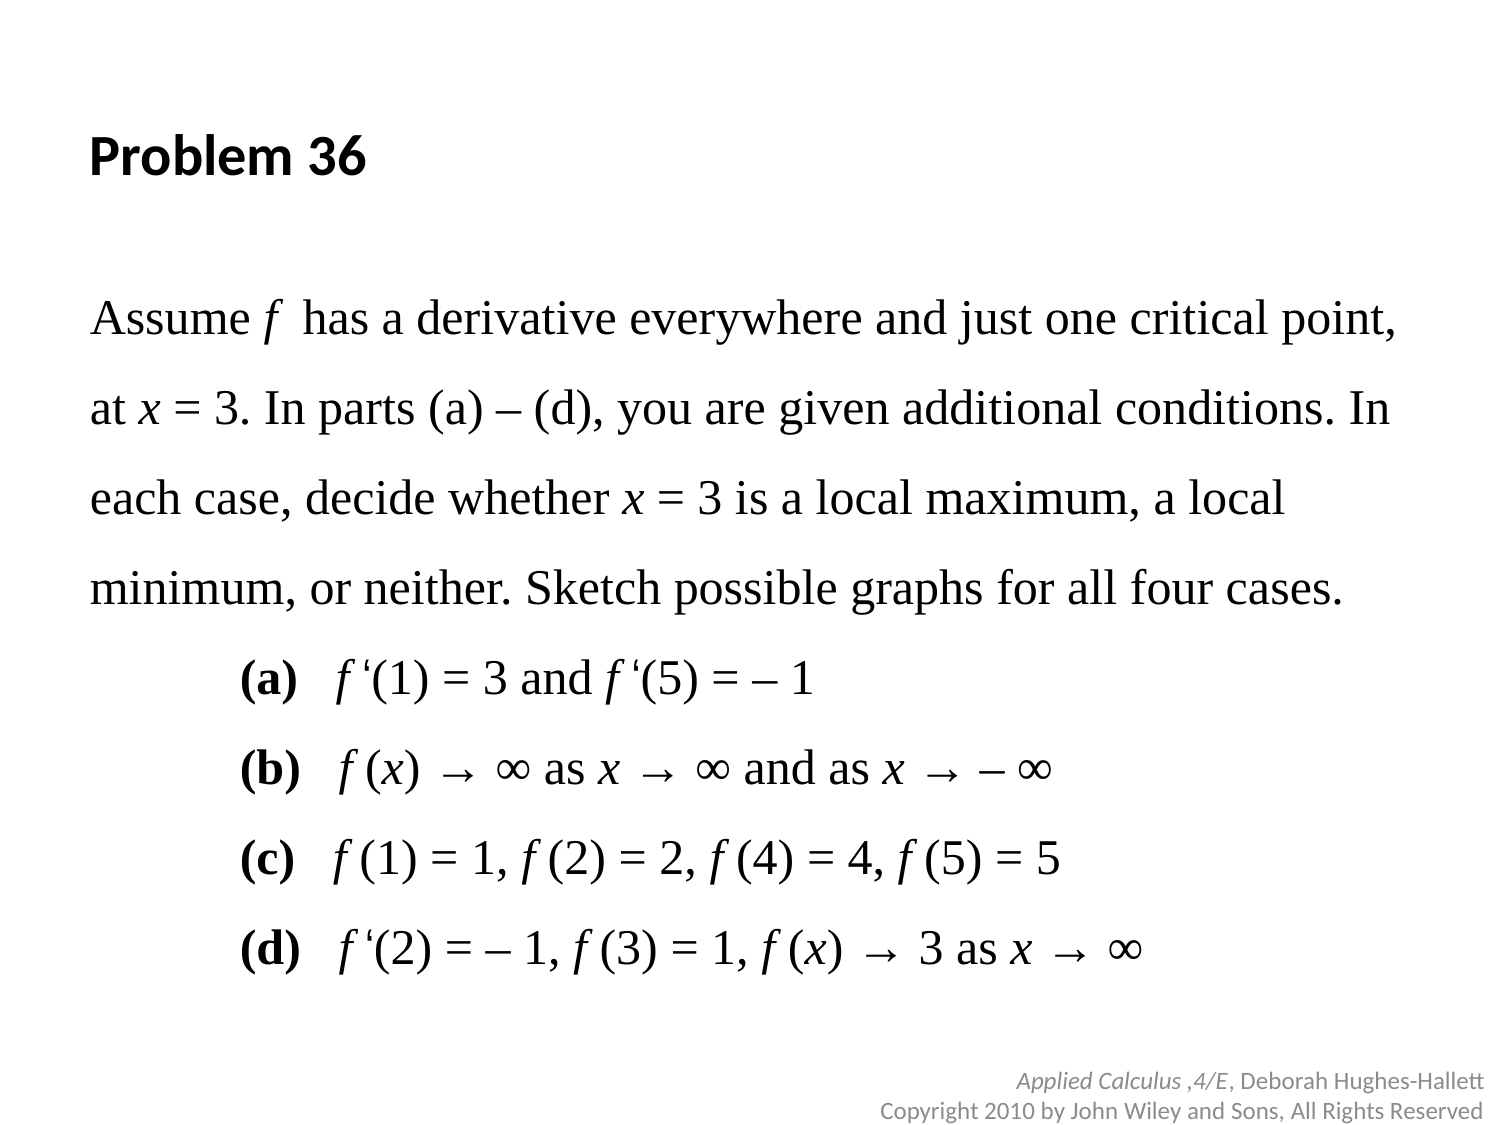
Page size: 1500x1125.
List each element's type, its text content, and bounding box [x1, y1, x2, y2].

text_box Problem 36 Assume f has a derivative everywhere and just one critical point, at x = 3. In parts (a) – (d), you are given additional conditions. In each case, decide whether x = 3 is a local maximum, a local minimum, or neither. Sketch possible graphs for all four cases. (a) f ‘(1) = 3 and f ‘(5) = – 1 (b) f (x) → ∞ as x → ∞ and as x → – ∞ (c) f (1) = 1, f (2) = 2, f (4) = 4, f (5) = 5 (d) f ‘(2) = – 1, f (3) = 1, f (x) → 3 as x → ∞ [74, 74, 1425, 983]
footer Applied Calculus ,4/E, Deborah Hughes-Hallett Copyright 2010 by John Wiley and Sons, All Rights Reserved [725, 1065, 1500, 1125]
